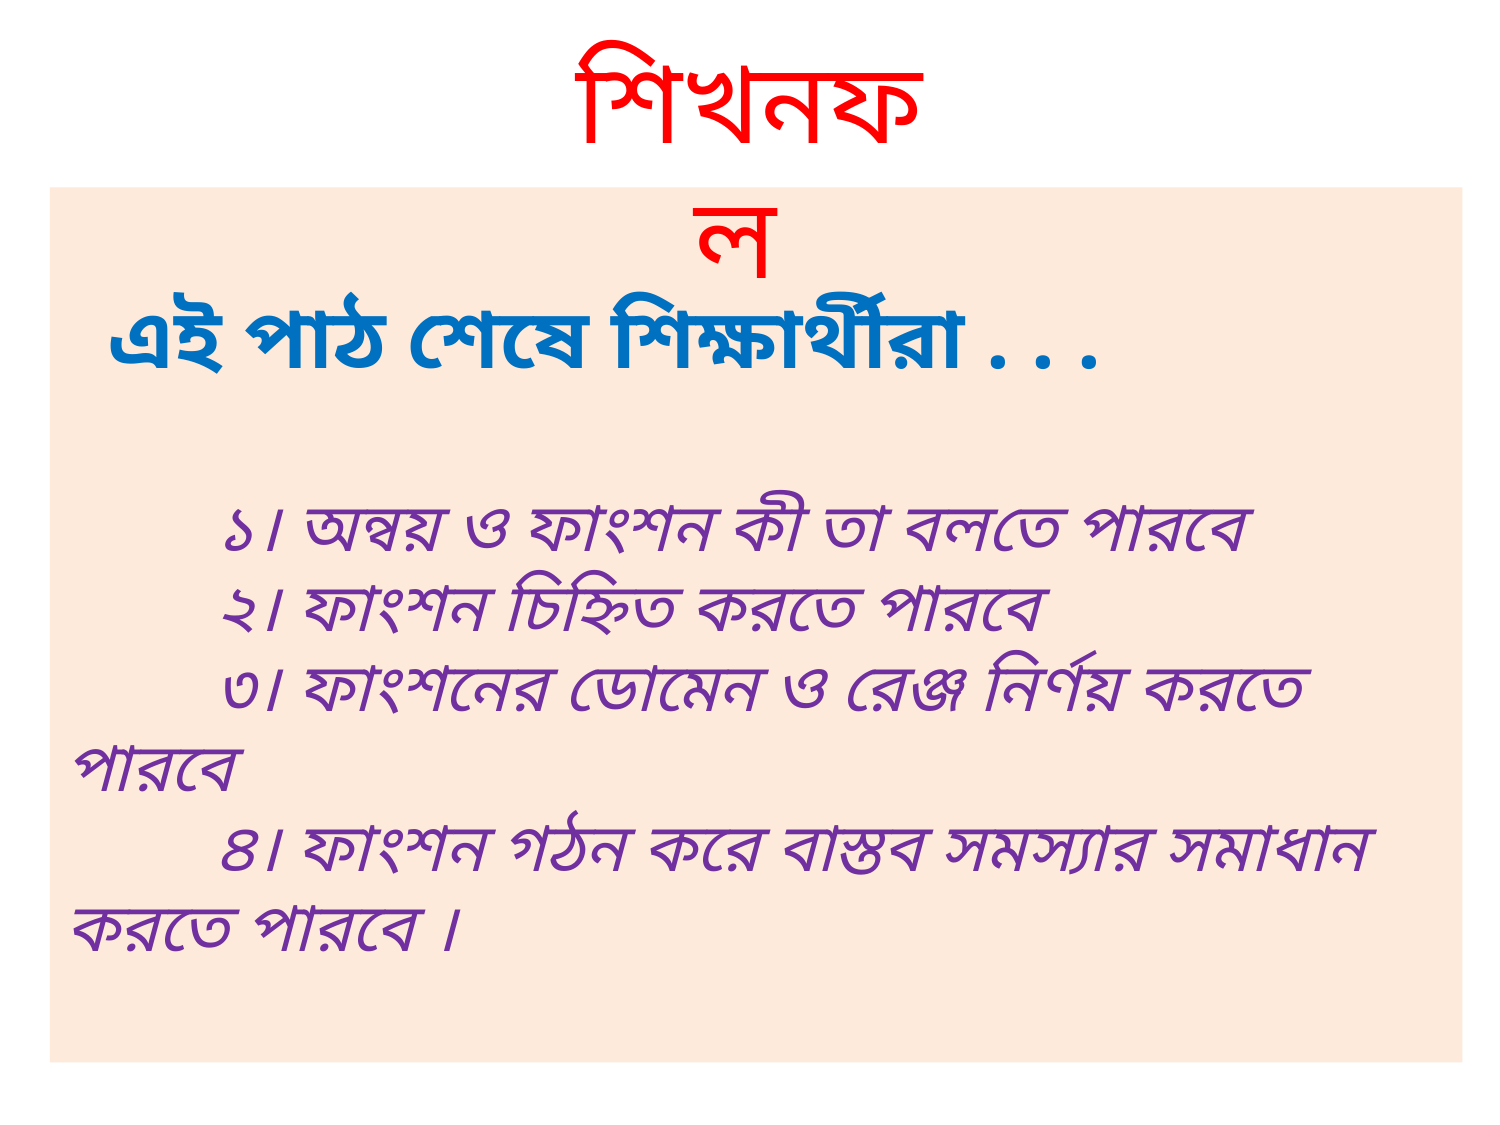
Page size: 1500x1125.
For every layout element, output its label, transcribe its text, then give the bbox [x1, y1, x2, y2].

text_box শিখনফল [524, 23, 975, 309]
text_box এই পাঠ শেষে শিক্ষার্থীরা . . . ১। অন্বয় ও ফাংশন কী তা বলতে পারবে ২। ফাংশন চিহ্নিত করতে পারবে ৩। ফাংশনের ডোমেন ও রেঞ্জ নির্ণয় করতে পারবে ৪। ফাংশন গঠন করে বাস্তব সমস্যার সমাধান করতে পারবে । [48, 185, 1464, 1065]
